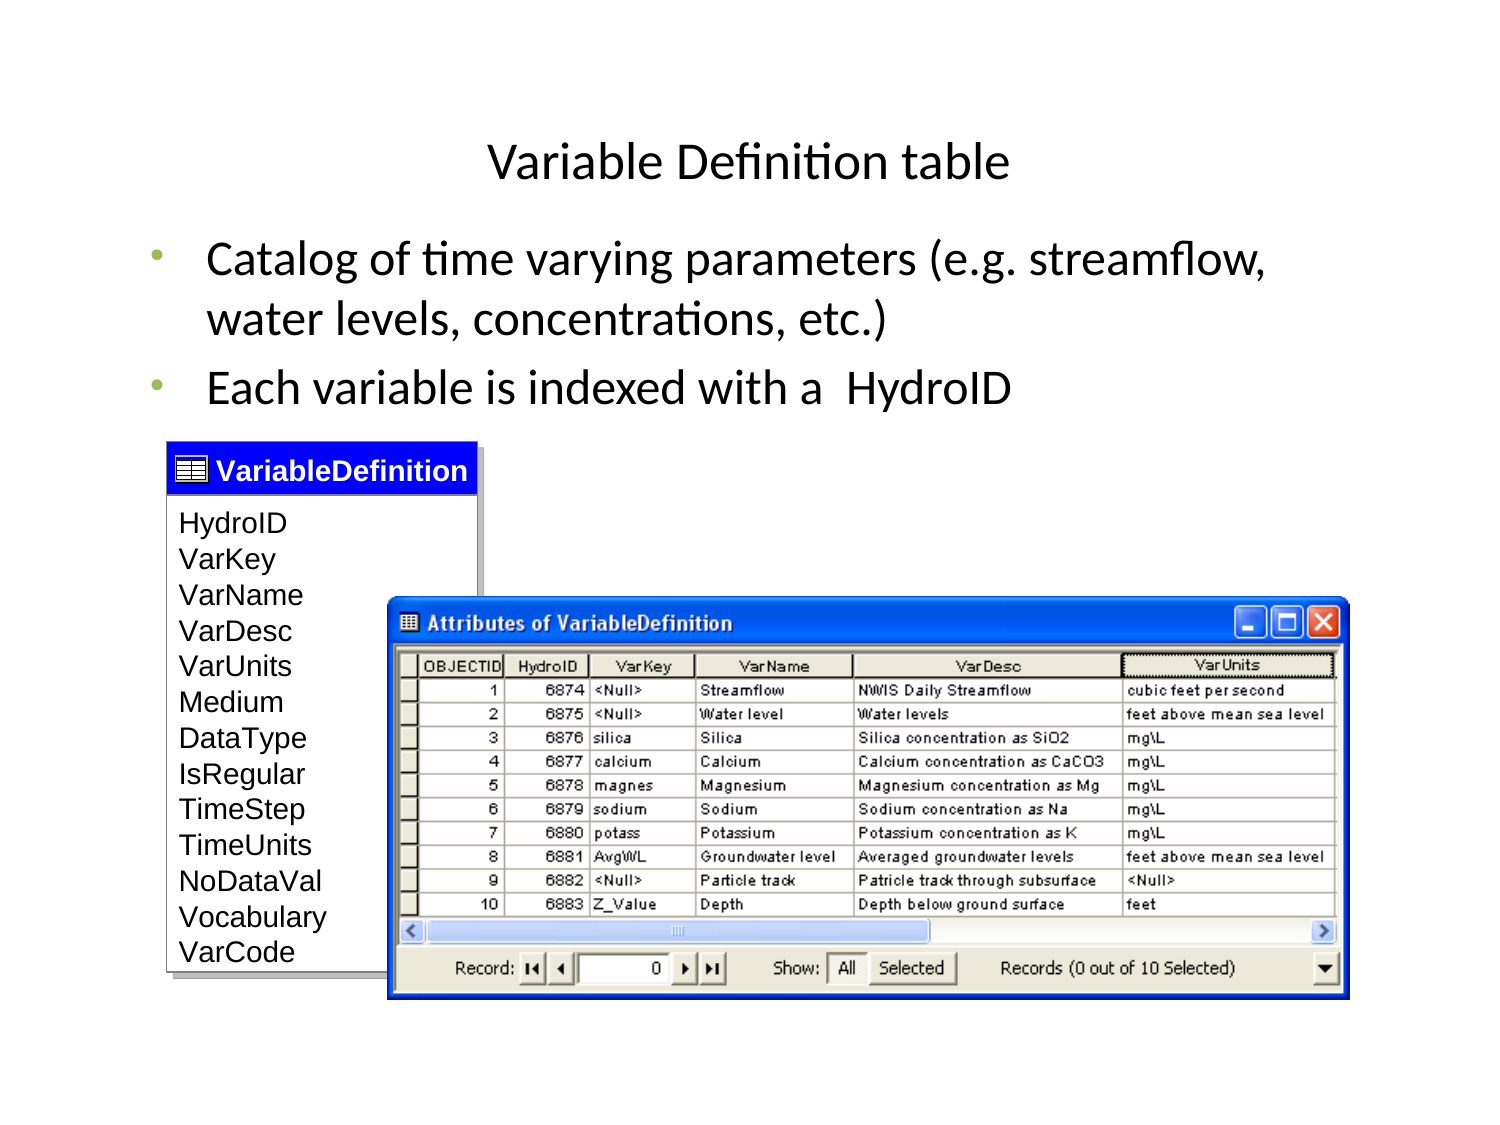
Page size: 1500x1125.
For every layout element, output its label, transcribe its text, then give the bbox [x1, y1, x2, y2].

text_box [62, 212, 1411, 438]
picture [162, 437, 1351, 1001]
title Variable Definition table [150, 118, 1350, 198]
